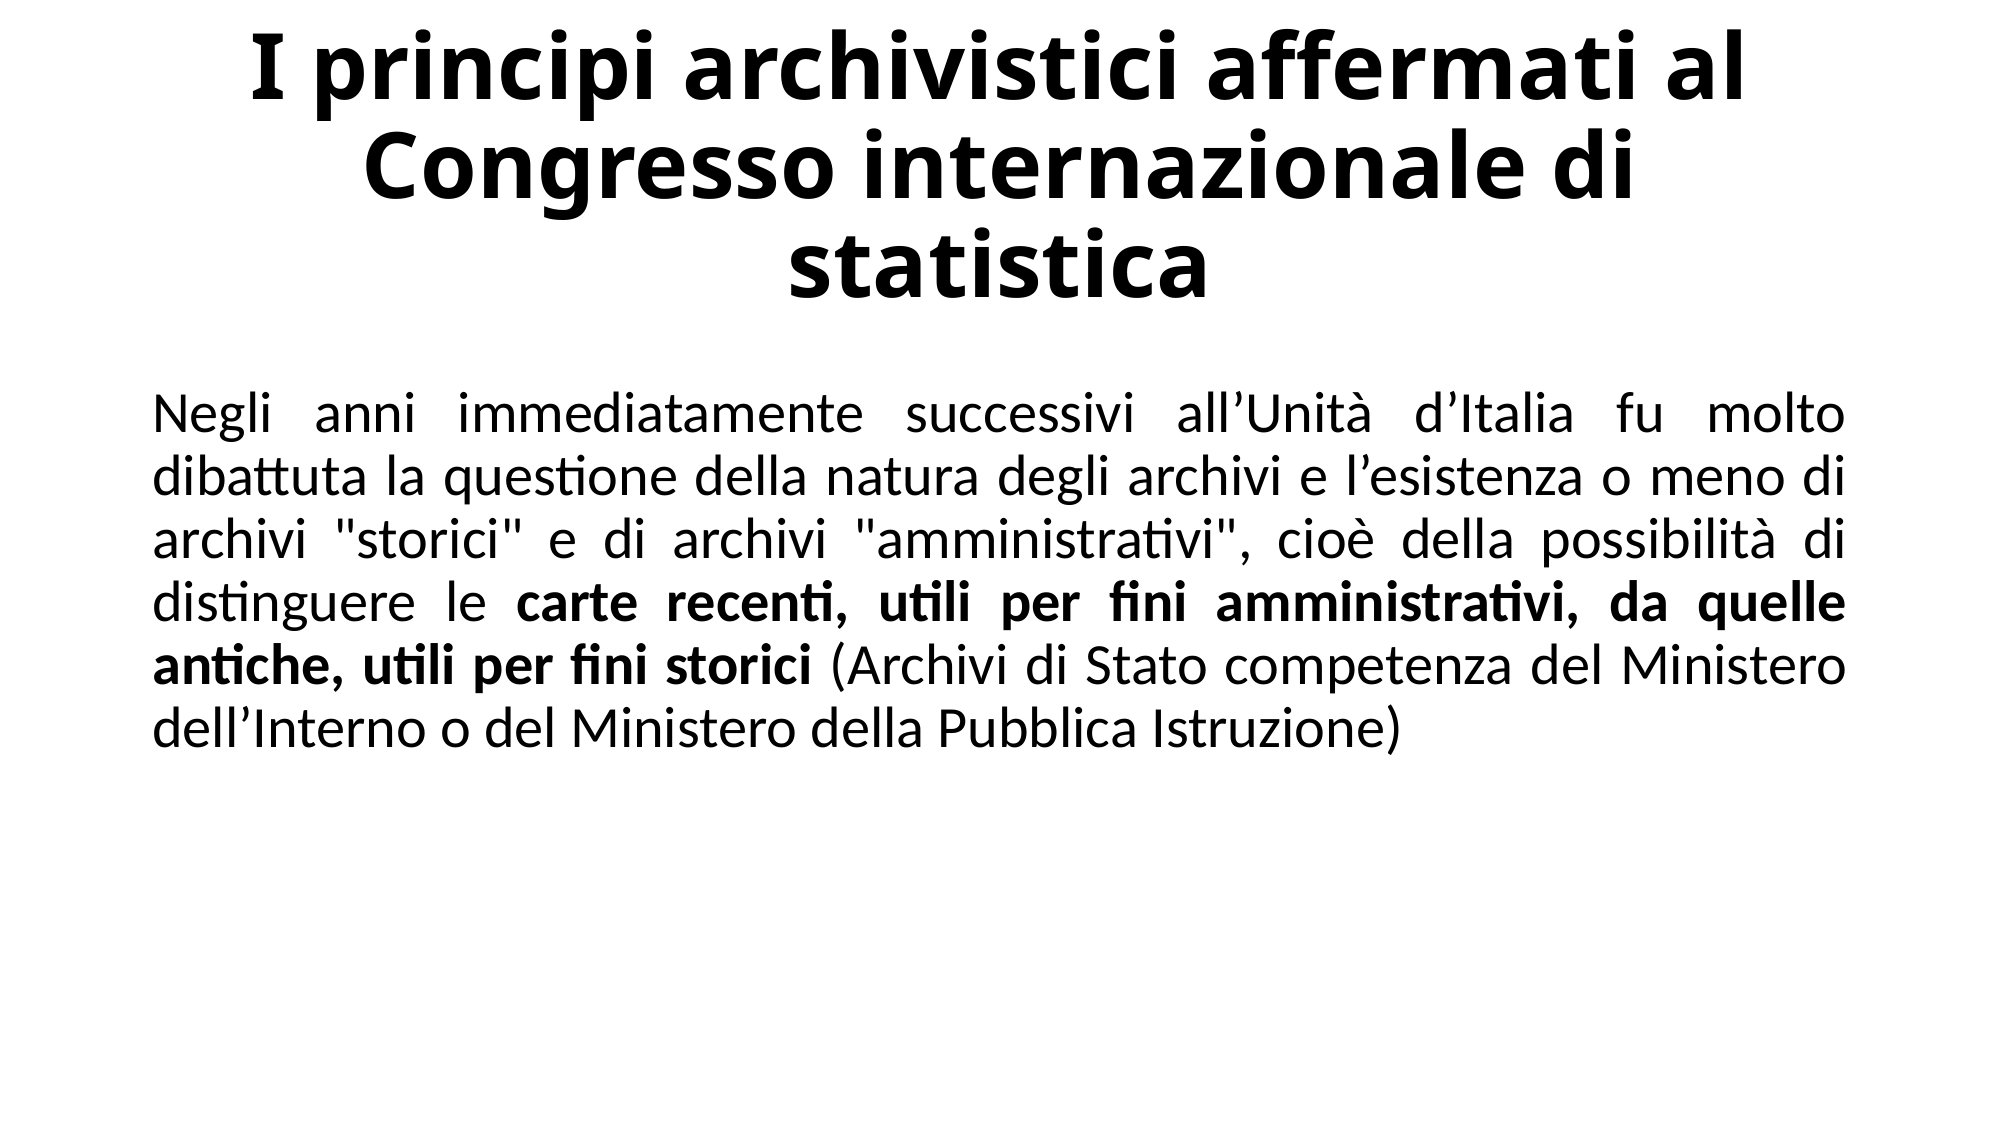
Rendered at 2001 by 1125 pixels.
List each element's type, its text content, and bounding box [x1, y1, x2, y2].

list Negli anni immediatamente successivi all’Unità d’Italia fu molto dibattuta la questione della natura degli archivi e l’esistenza o meno di archivi "storici" e di archivi "amministrativi", cioè della possibilità di distinguere le carte recenti, utili per fini amministrativi, da quelle antiche, utili per fini storici (Archivi di Stato competenza del Ministero dell’Interno o del Ministero della Pubblica Istruzione) [137, 375, 1863, 1014]
title I principi archivistici affermati al Congresso internazionale di statistica [137, 59, 1863, 278]
